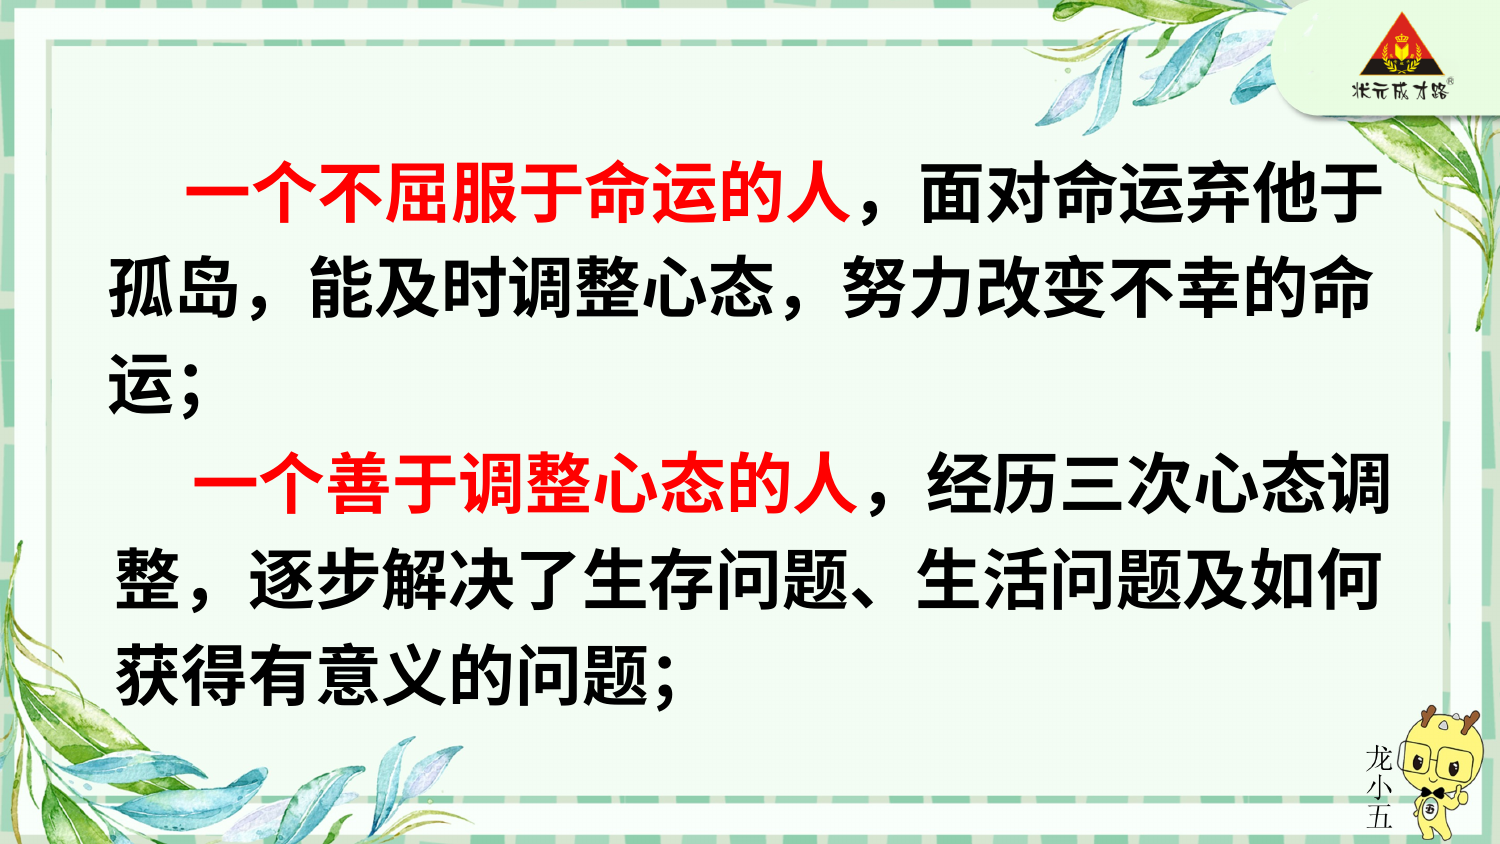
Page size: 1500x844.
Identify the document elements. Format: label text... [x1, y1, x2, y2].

text_box 一个善于调整心态的人，经历三次心态调整，逐步解决了生存问题、生活问题及如何获得有意义的问题； [100, 418, 1437, 721]
text_box 一个不屈服于命运的人，面对命运弃他于孤岛，能及时调整心态，努力改变不幸的命运； [92, 127, 1430, 430]
picture [0, 0, 1500, 844]
